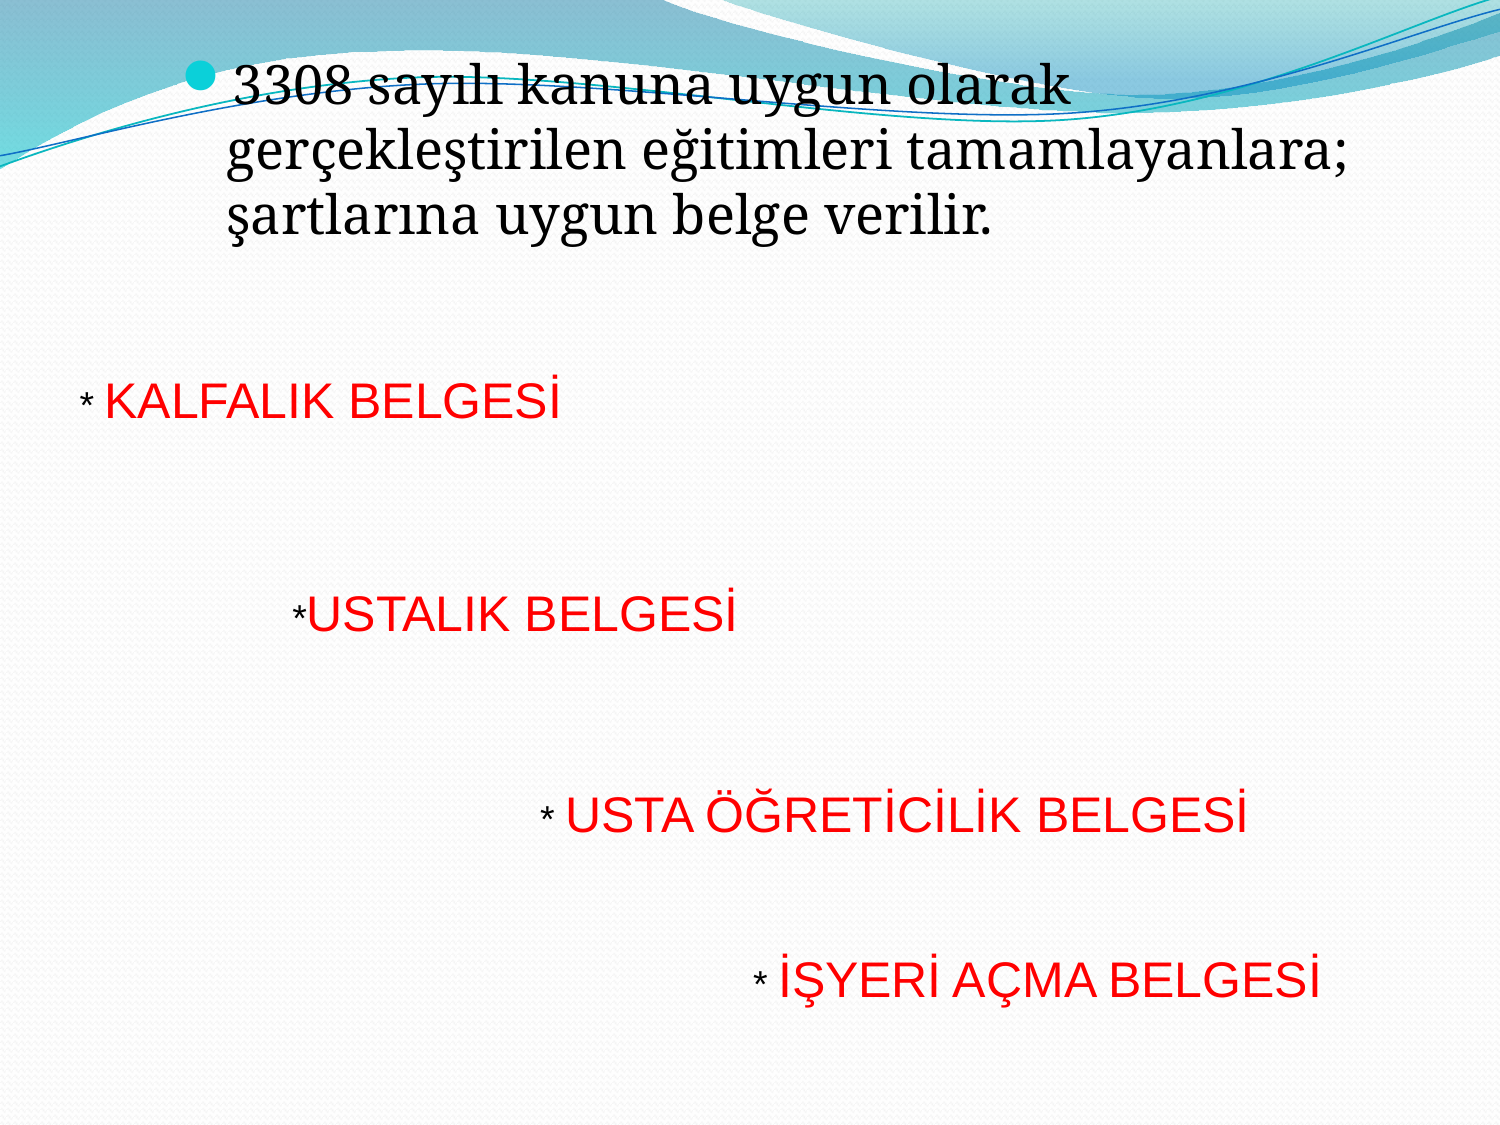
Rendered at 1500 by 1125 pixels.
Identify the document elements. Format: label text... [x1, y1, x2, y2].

text_box *USTALIK BELGESİ [277, 574, 1069, 649]
text_box * USTA ÖĞRETİCİLİK BELGESİ [525, 774, 1341, 850]
text_box * KALFALIK BELGESİ [64, 361, 1211, 437]
text_box * İŞYERİ AÇMA BELGESİ [738, 940, 1500, 1016]
list 3308 sayılı kanuna uygun olarak gerçekleştirilen eğitimleri tamamlayanlara; şartlarına uygun belge verilir. [166, 42, 1500, 298]
